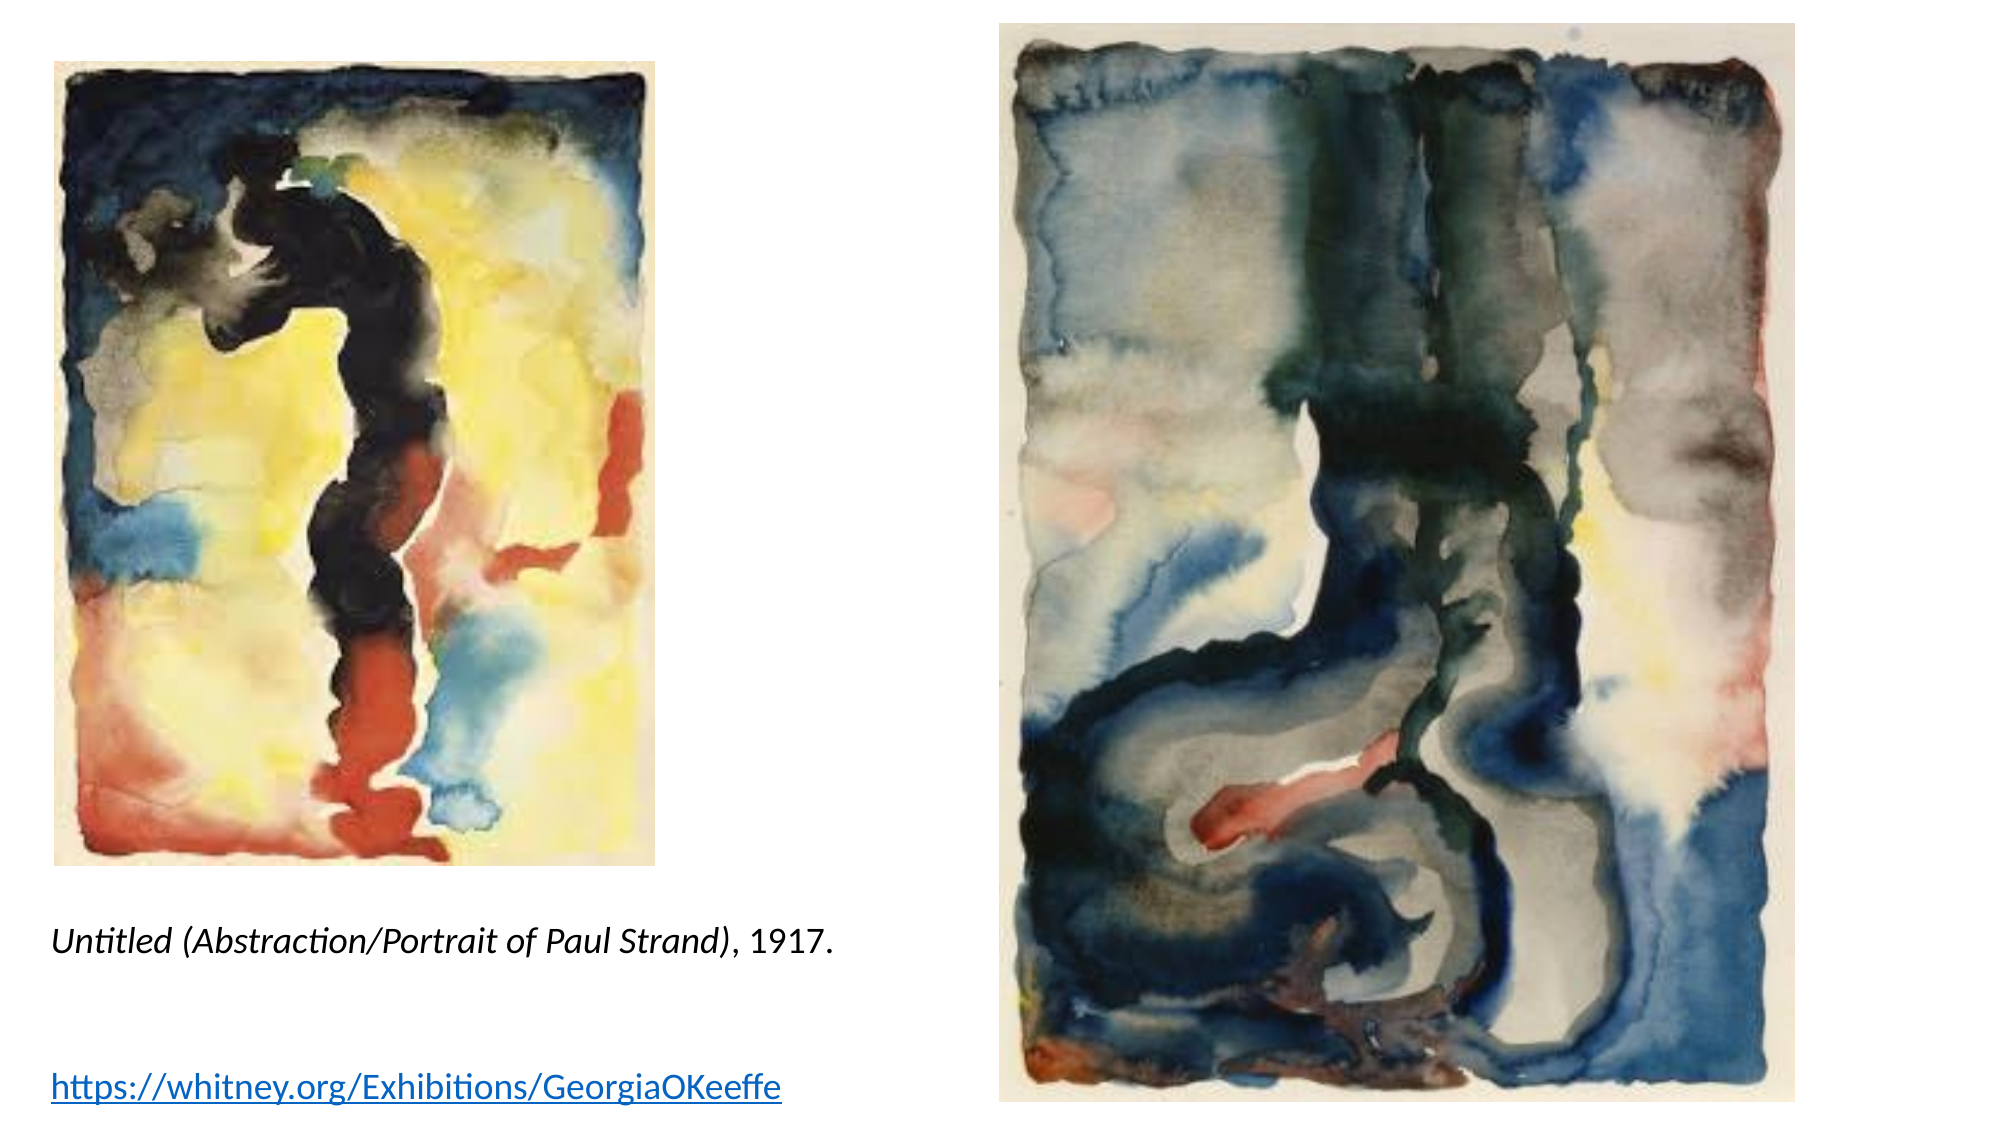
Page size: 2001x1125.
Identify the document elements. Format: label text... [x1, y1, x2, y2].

text_box Untitled (Abstraction/Portrait of Paul Strand), 1917. [35, 908, 906, 969]
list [999, 23, 1795, 1102]
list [54, 61, 655, 866]
text_box https://whitney.org/Exhibitions/GeorgiaOKeeffe [35, 1054, 1000, 1125]
